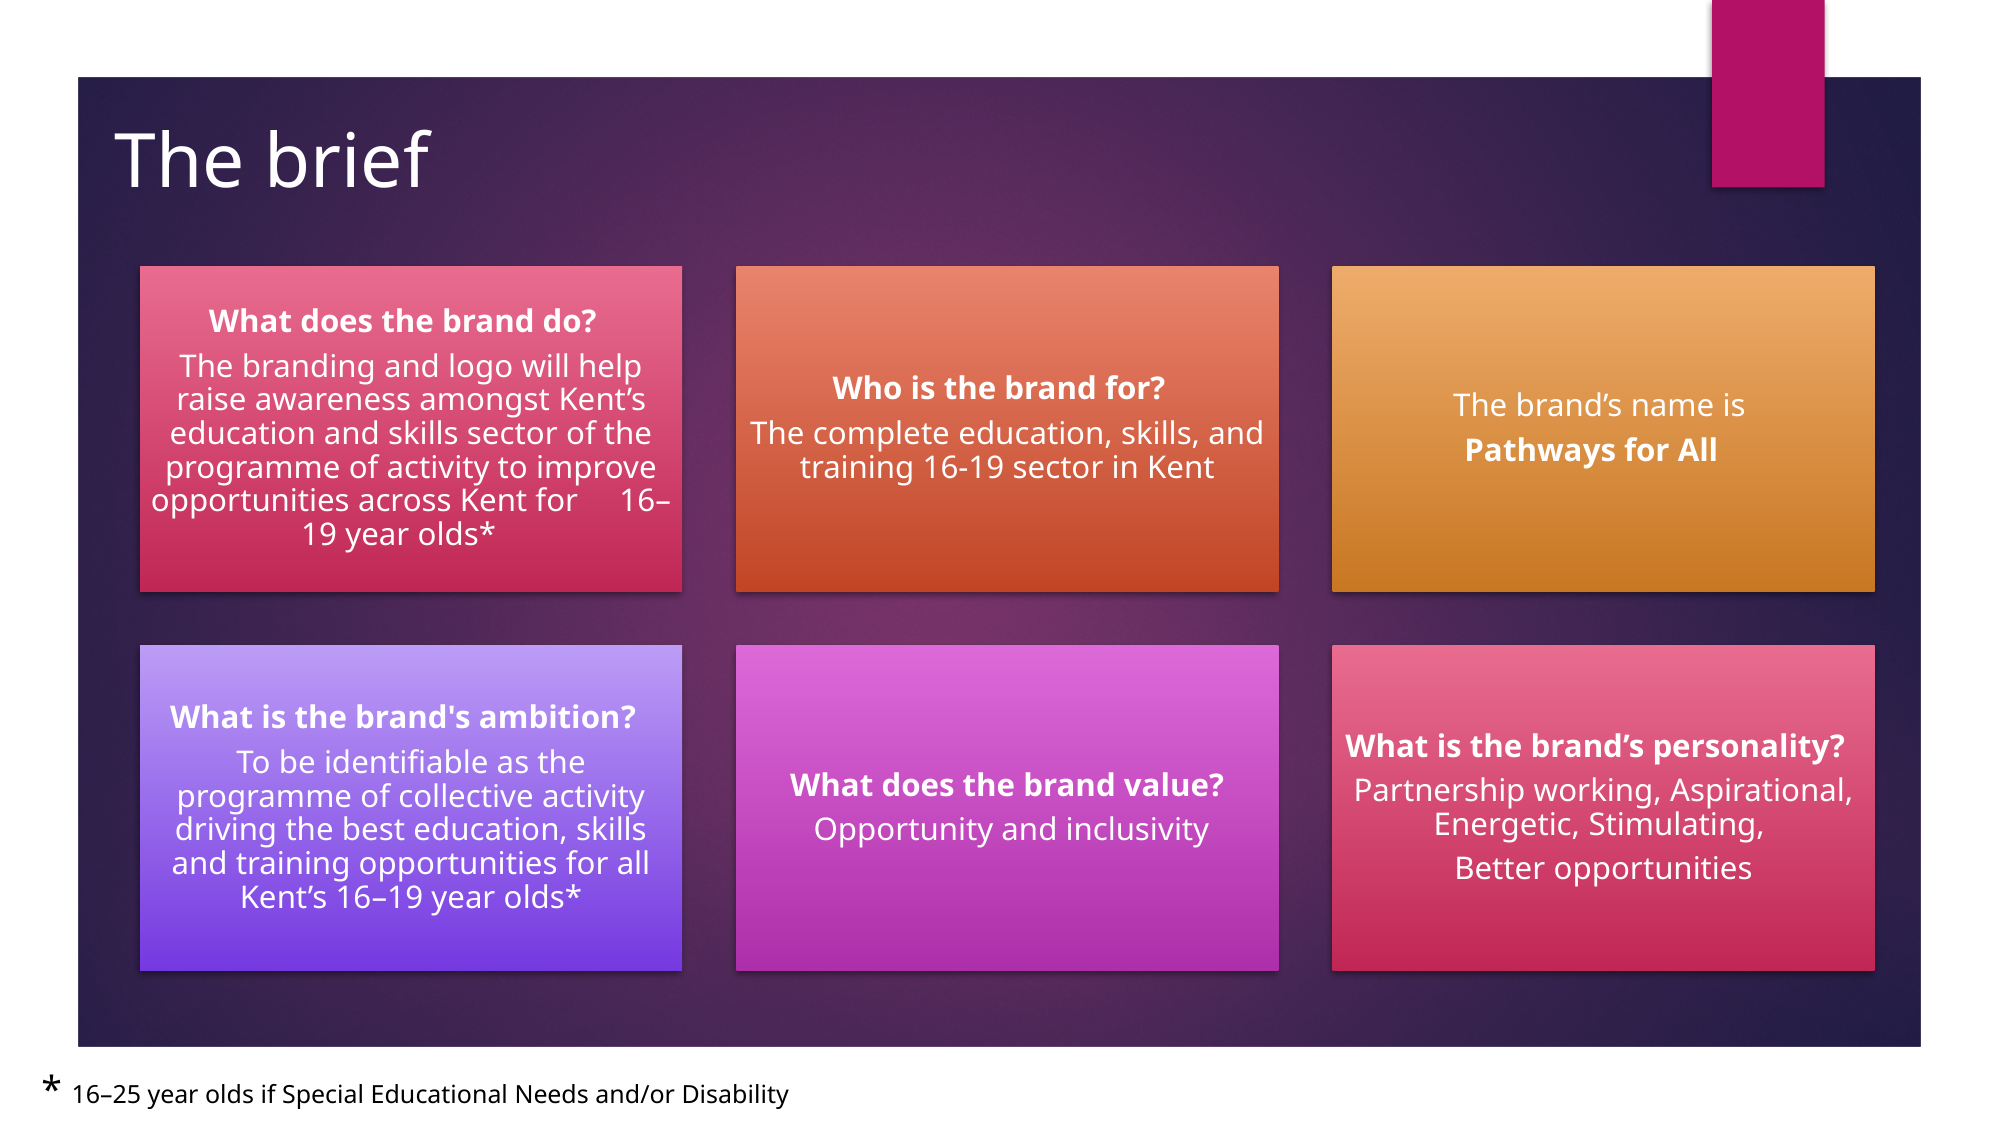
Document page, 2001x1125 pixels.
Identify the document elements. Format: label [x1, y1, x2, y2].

text_box [139, 187, 1875, 1051]
text_box [0, 0, 2000, 1125]
